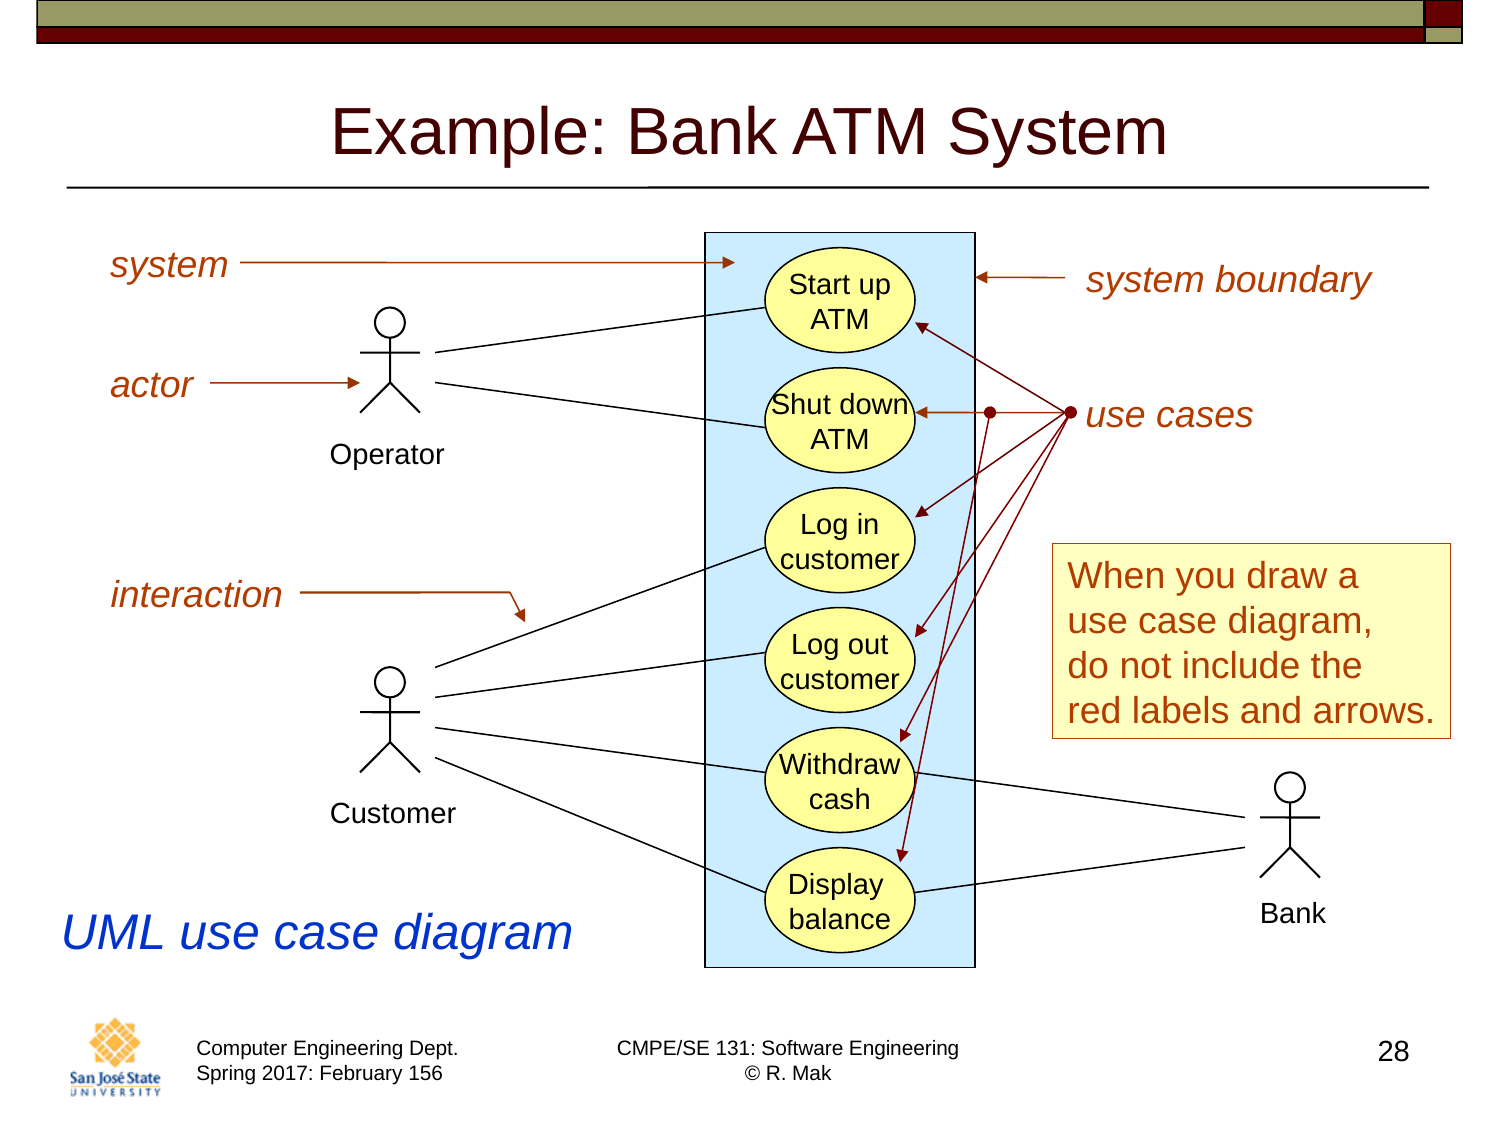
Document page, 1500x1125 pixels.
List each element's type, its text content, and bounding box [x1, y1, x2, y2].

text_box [89, 562, 526, 624]
picture [60, 1012, 166, 1112]
text_box UML use case diagram [45, 892, 589, 968]
text_box When you draw a use case diagram, do not include the red labels and arrows. [1347, 543, 1451, 739]
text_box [314, 317, 1342, 938]
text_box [434, 307, 1246, 893]
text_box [89, 232, 736, 294]
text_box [89, 352, 361, 414]
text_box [899, 322, 1275, 863]
title Example: Bank ATM System [75, 67, 1425, 175]
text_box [974, 247, 1393, 309]
text_box [705, 947, 975, 968]
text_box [764, 247, 916, 304]
text_box [705, 232, 975, 304]
slide_number 28 [1112, 1025, 1425, 1100]
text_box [764, 947, 916, 953]
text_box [314, 307, 432, 560]
